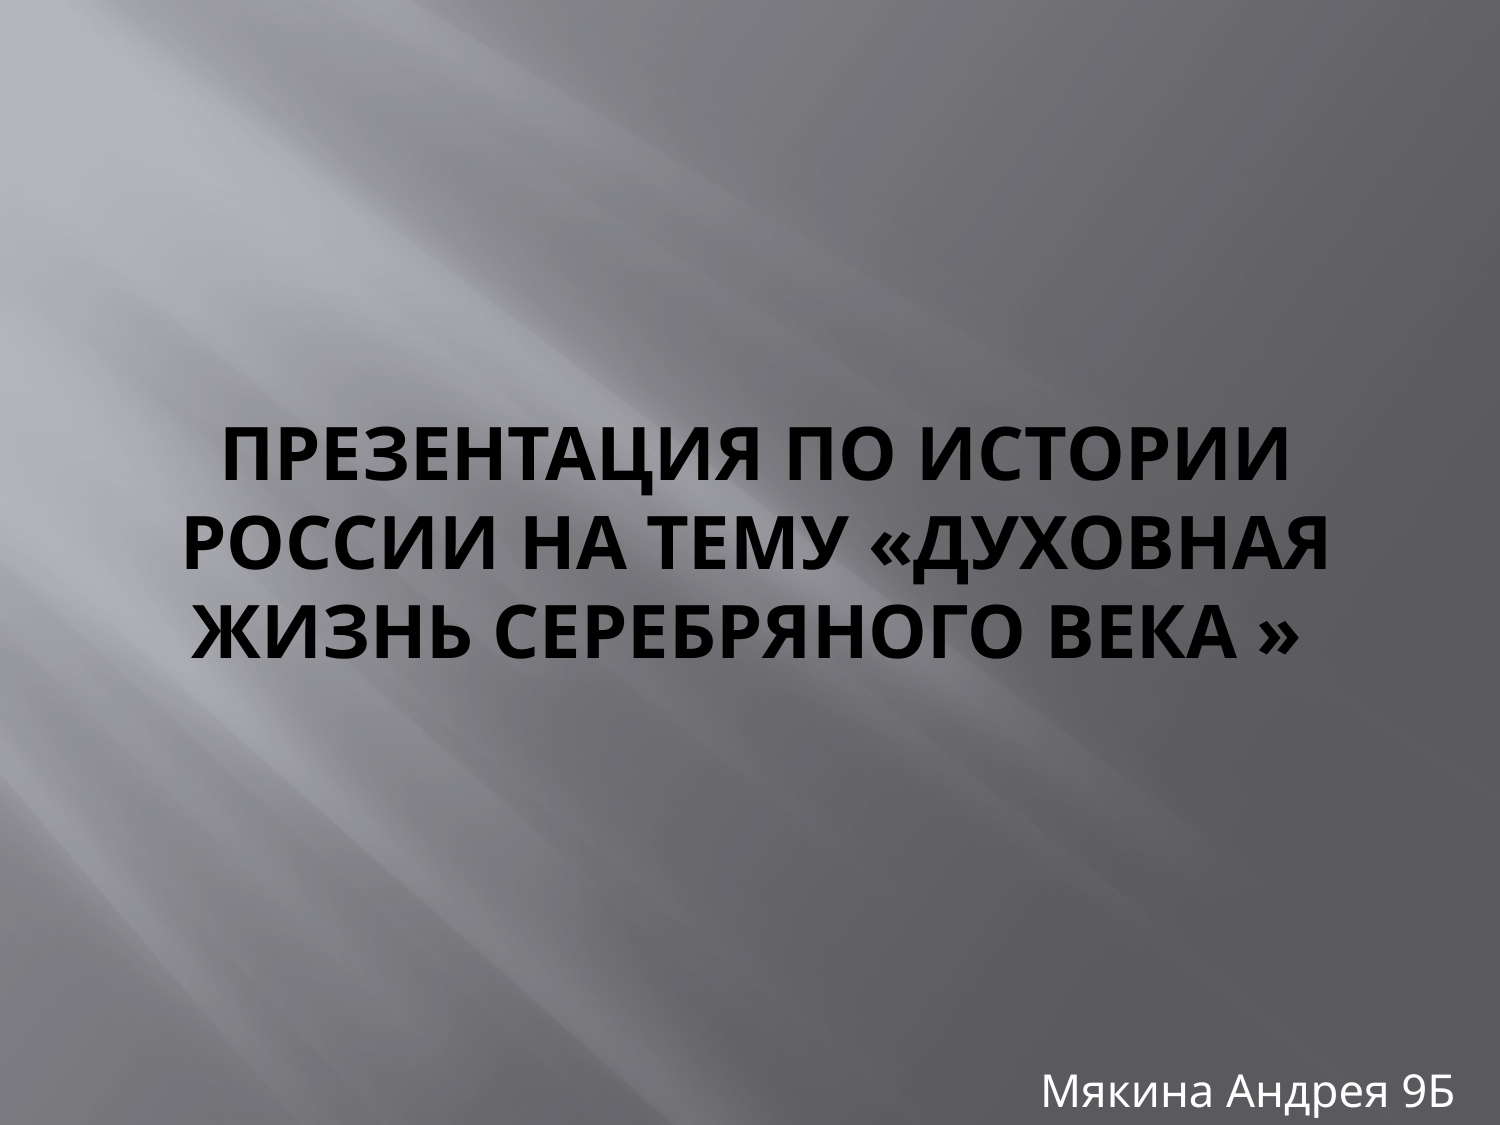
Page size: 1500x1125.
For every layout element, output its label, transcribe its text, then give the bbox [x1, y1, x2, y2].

subtitle Мякина Андрея 9Б [996, 1054, 1500, 1125]
title Презентация по истории России на тему «Духовная жизнь серебряного века » [82, 398, 1432, 762]
